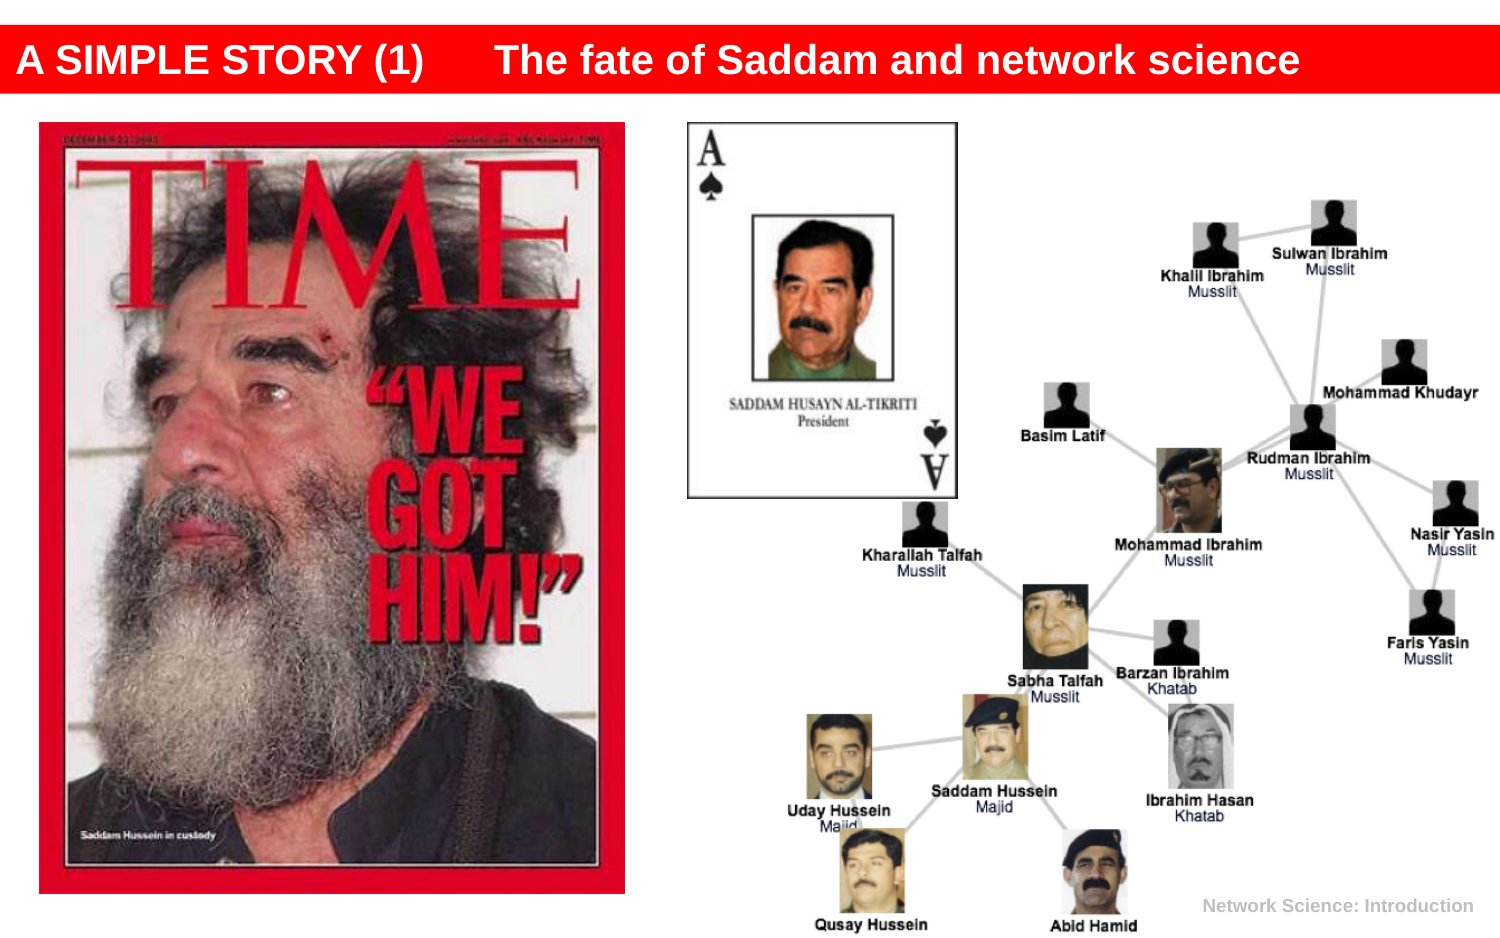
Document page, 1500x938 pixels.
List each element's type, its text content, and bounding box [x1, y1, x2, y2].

text_box A SIMPLE STORY (1) The fate of Saddam and network science [0, 24, 1500, 94]
picture [39, 122, 625, 894]
picture [687, 121, 1500, 938]
